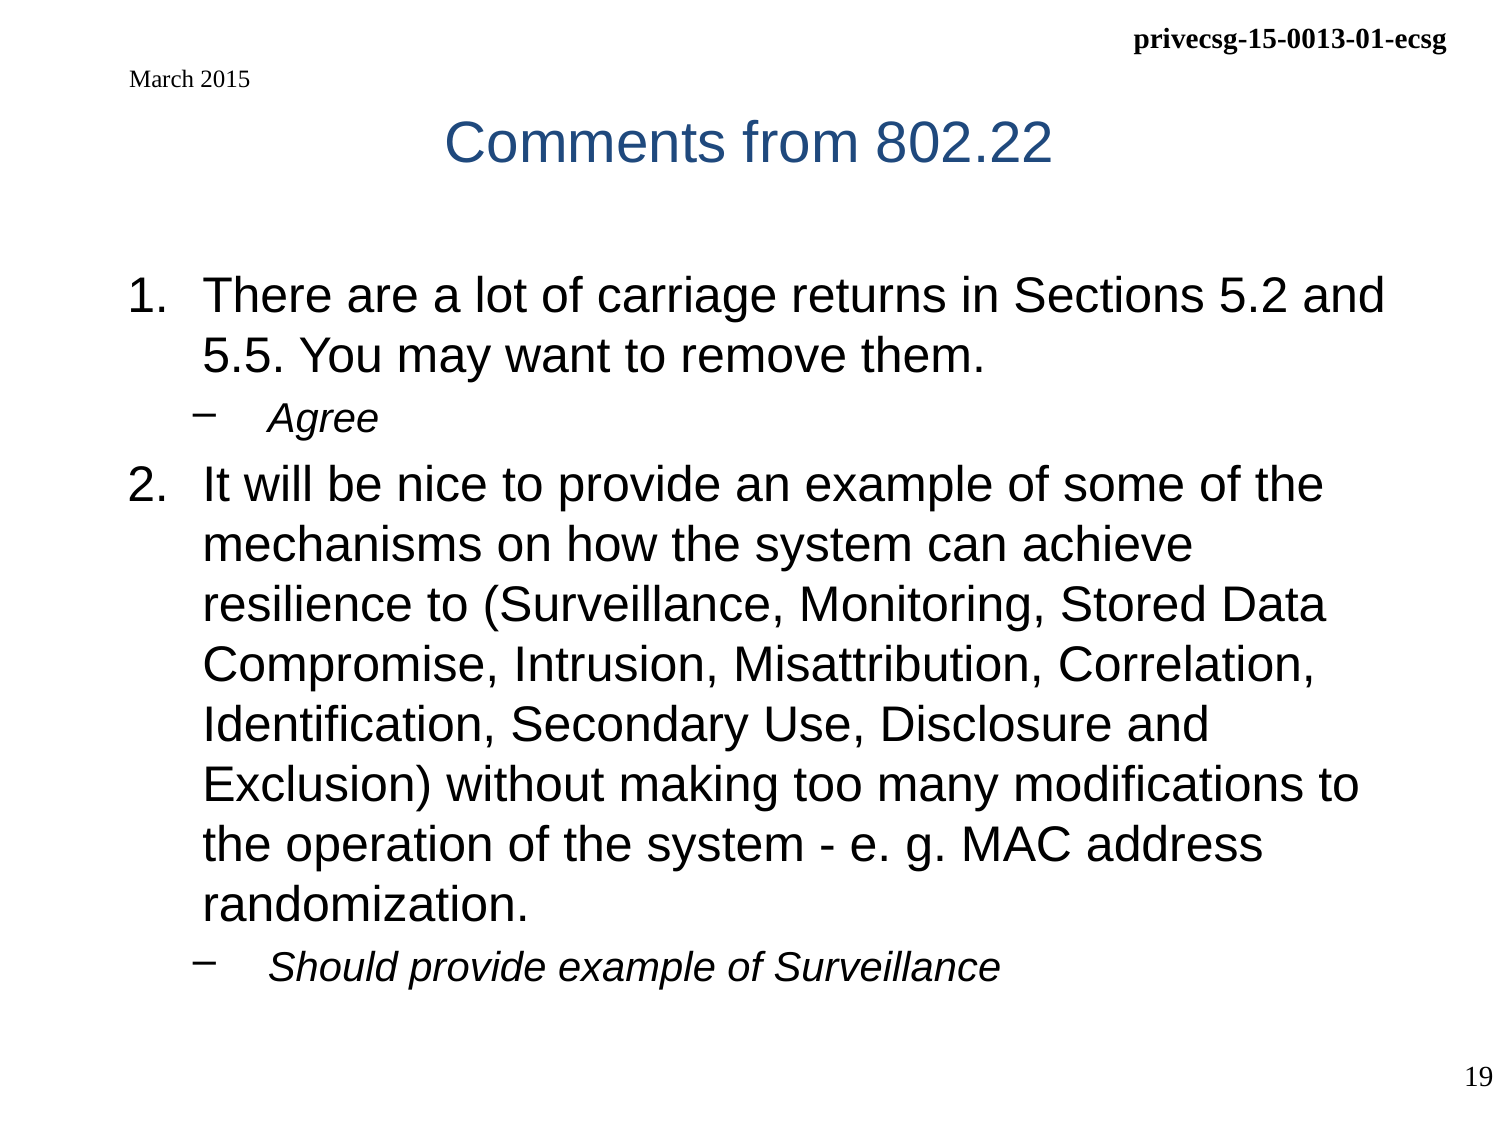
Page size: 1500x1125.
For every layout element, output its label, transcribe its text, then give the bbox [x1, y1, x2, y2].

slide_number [114, 54, 422, 100]
title Comments from 802.22 [75, 45, 1425, 233]
list There are a lot of carriage returns in Sections 5.2 and 5.5. You may want to remove them. Agree It will be nice to provide an example of some of the mechanisms on how the system can achieve resilience to (Surveillance, Monitoring, Stored Data Compromise, Intrusion, Misattribution, Correlation, Identification, Secondary Use, Disclosure and Exclusion) without making too many modifications to the operation of the system - e. g. MAC address randomization. Should provide example of Surveillance [112, 255, 1424, 1059]
